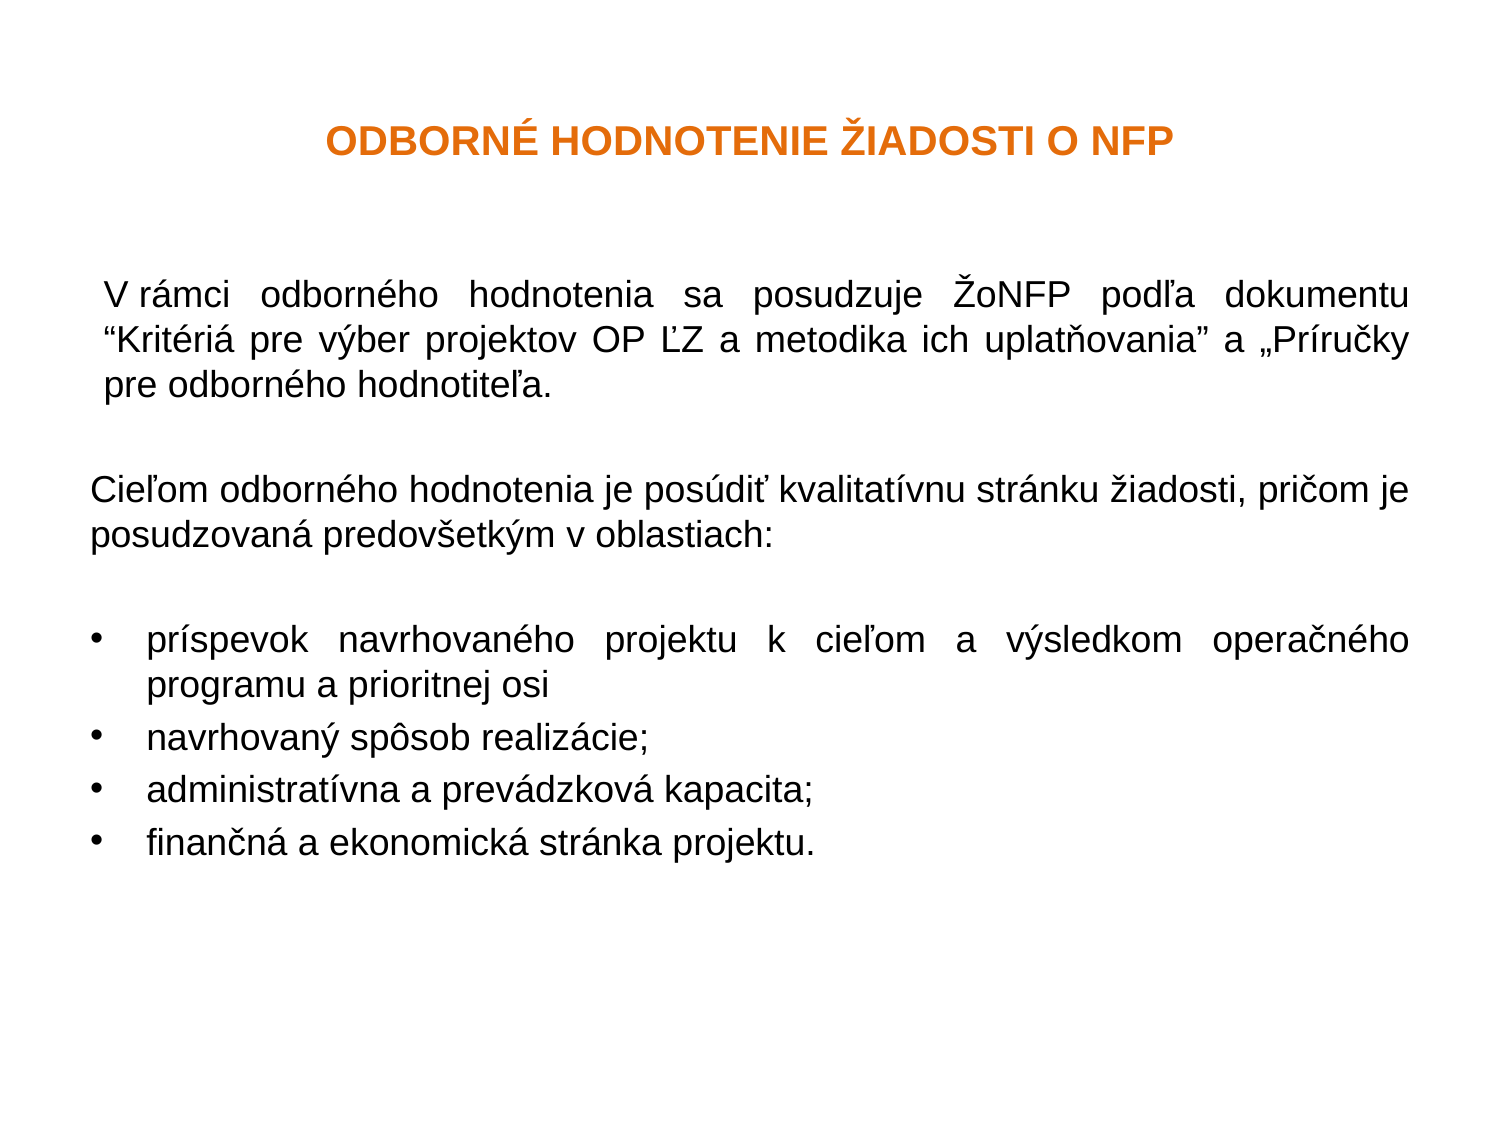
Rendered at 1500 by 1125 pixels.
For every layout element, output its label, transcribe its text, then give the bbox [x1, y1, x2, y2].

list V rámci odborného hodnotenia sa posudzuje ŽoNFP podľa dokumentu “Kritériá pre výber projektov OP ĽZ a metodika ich uplatňovania” a „Príručky pre odborného hodnotiteľa. Cieľom odborného hodnotenia je posúdiť kvalitatívnu stránku žiadosti, pričom je posudzovaná predovšetkým v oblastiach: príspevok navrhovaného projektu k cieľom a výsledkom operačného programu a prioritnej osi navrhovaný spôsob realizácie; administratívna a prevádzková kapacita; finančná a ekonomická stránka projektu. [74, 262, 1426, 1006]
title Odborné hodnotenie žiadosti o NFP [74, 44, 1426, 233]
